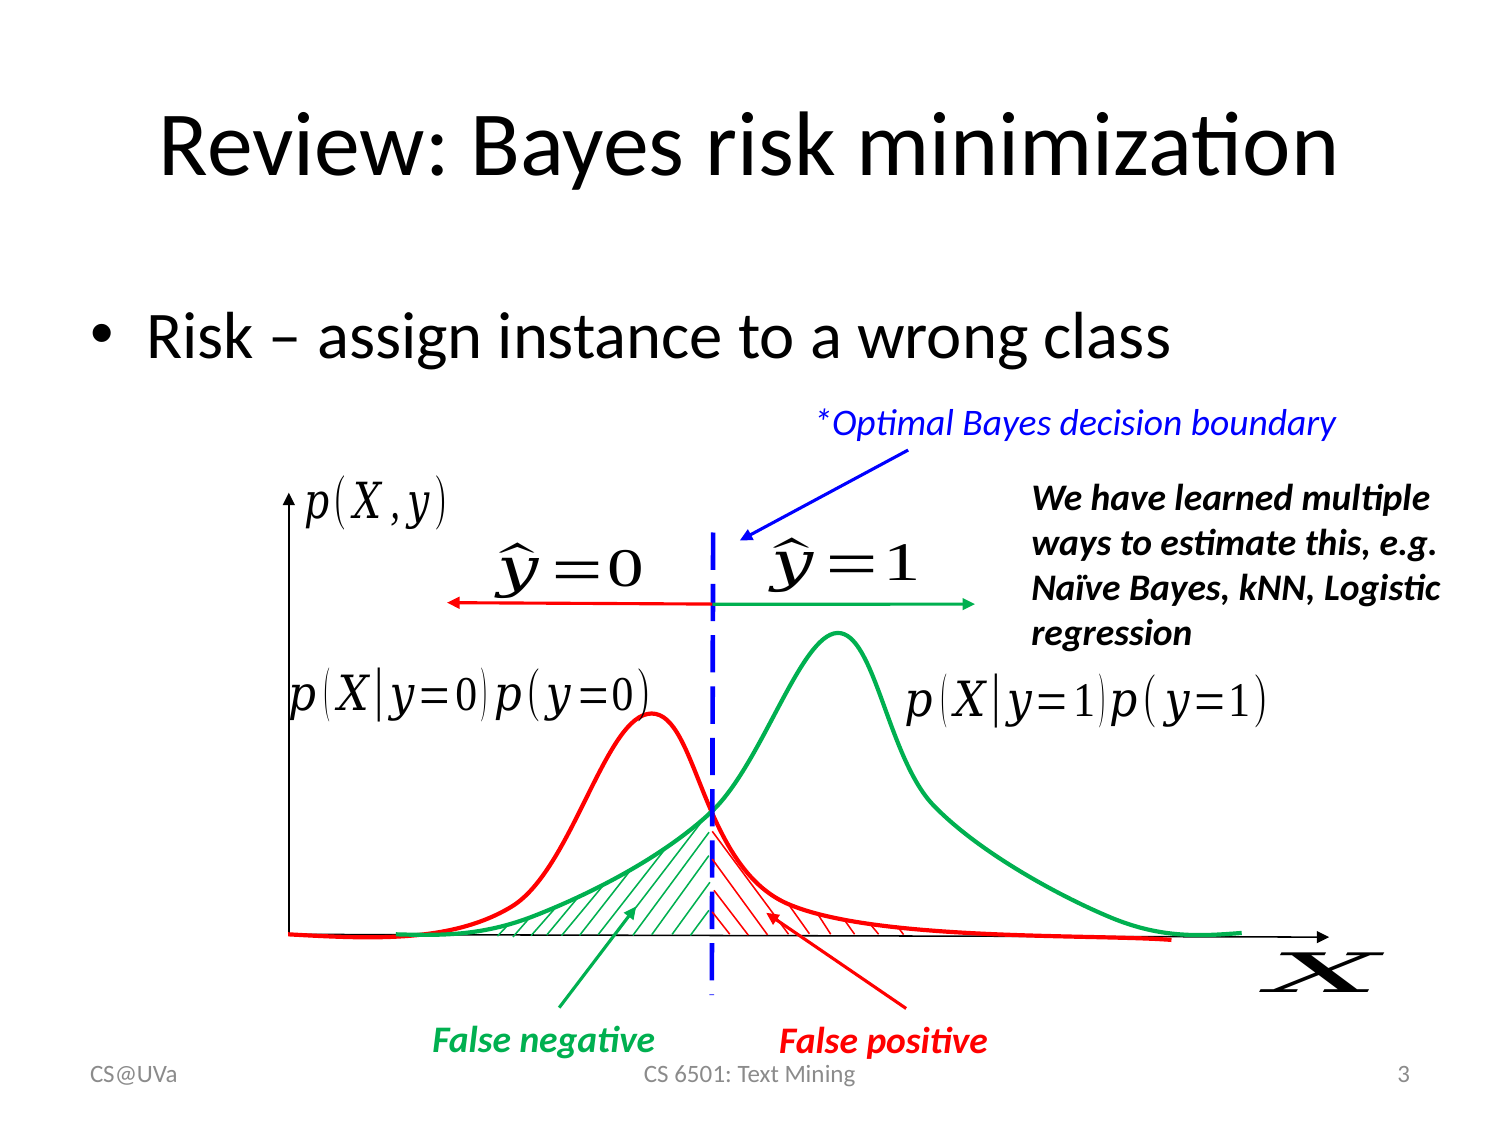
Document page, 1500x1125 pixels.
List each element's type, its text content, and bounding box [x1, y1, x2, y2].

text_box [712, 532, 976, 605]
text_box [719, 548, 1330, 938]
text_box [711, 831, 904, 936]
slide_number 3 [1074, 1042, 1425, 1103]
footer CS 6501: Text Mining [512, 1042, 988, 1103]
title Review: Bayes risk minimization [75, 45, 1425, 233]
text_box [446, 538, 707, 605]
text_box We have learned multiple ways to estimate this, e.g. Naïve Bayes, kNN, Logistic regression [1334, 465, 1483, 661]
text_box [417, 906, 702, 1069]
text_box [497, 811, 711, 907]
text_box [739, 389, 1400, 541]
slide_number CS@UVa [75, 1042, 425, 1103]
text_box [764, 912, 1049, 1070]
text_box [288, 492, 734, 938]
